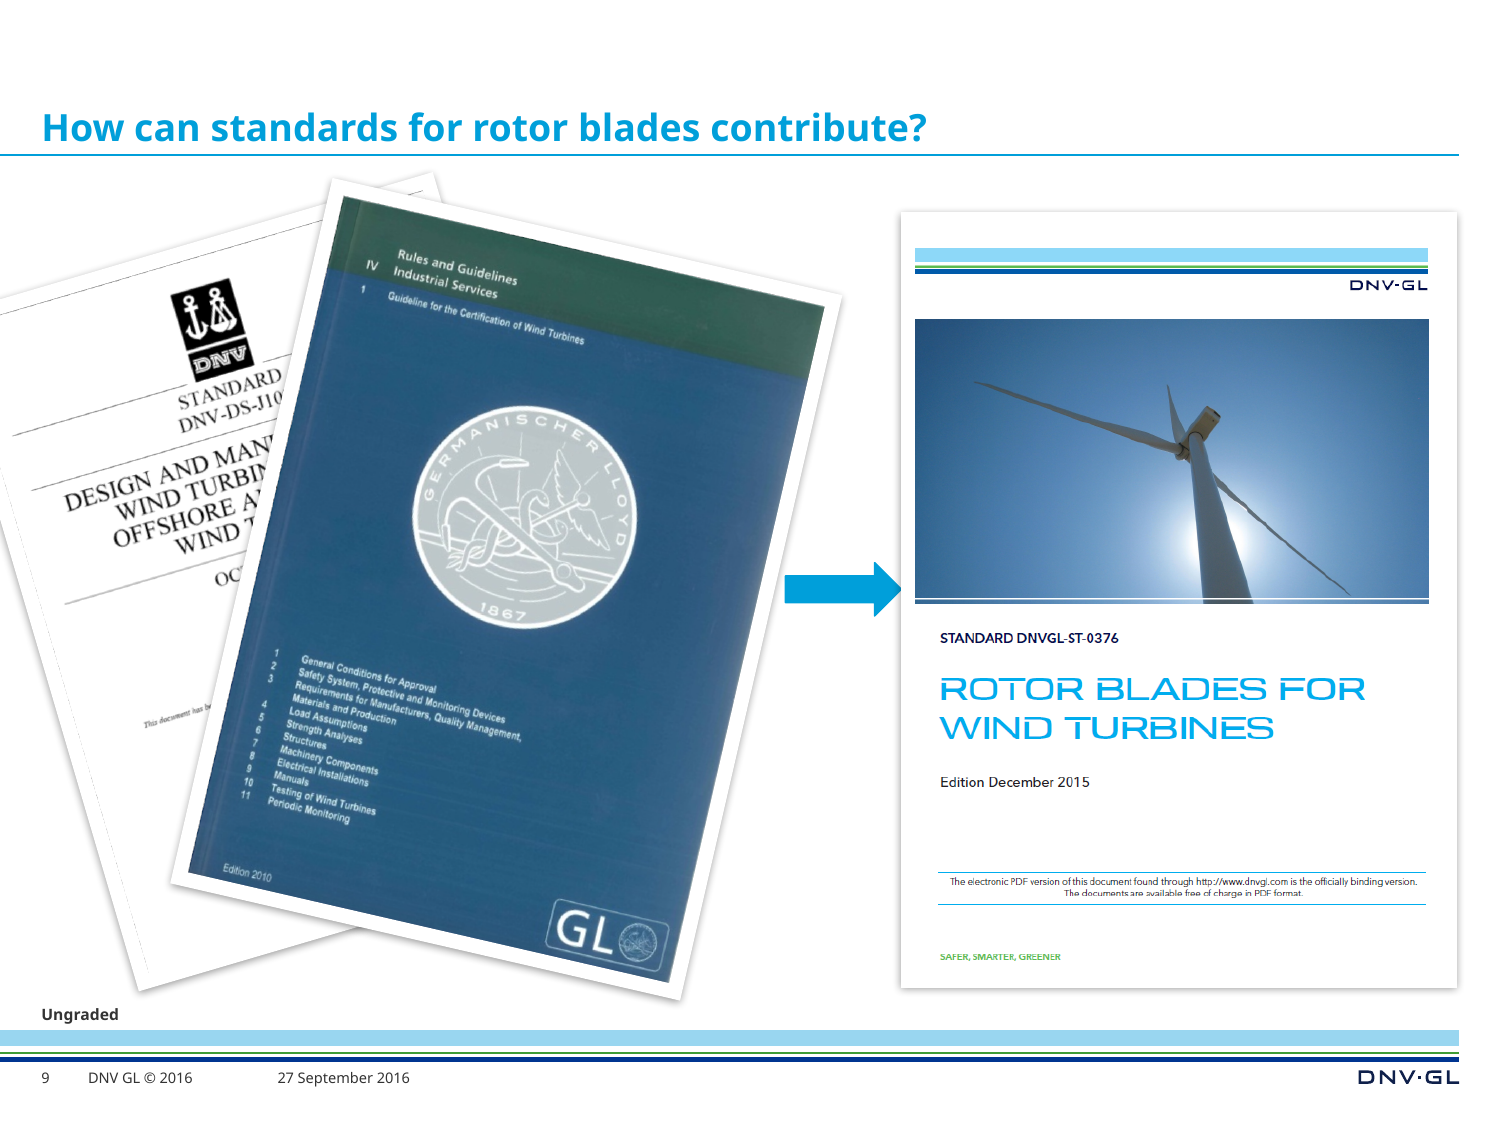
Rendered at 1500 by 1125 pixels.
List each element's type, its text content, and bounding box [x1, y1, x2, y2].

title How can standards for rotor blades contribute? [41, 39, 1459, 150]
picture [915, 225, 1444, 974]
slide_number 9 [41, 1069, 81, 1099]
picture [0, 197, 824, 982]
picture [412, 192, 424, 198]
text_box [783, 560, 895, 618]
